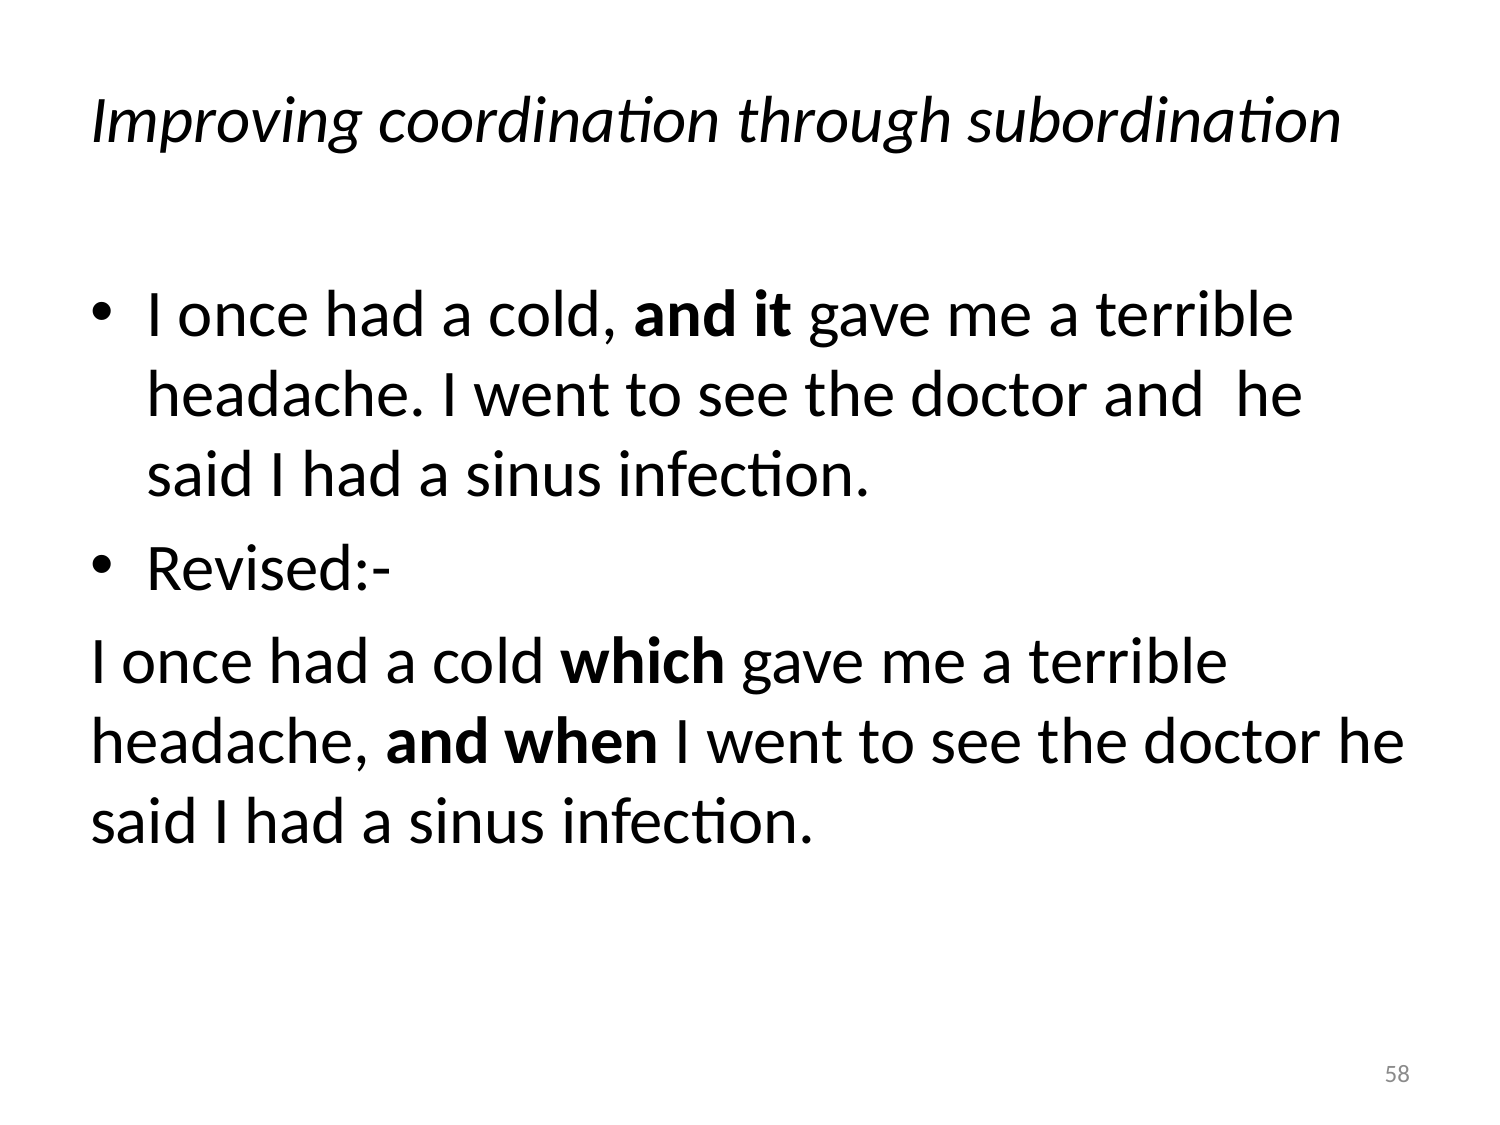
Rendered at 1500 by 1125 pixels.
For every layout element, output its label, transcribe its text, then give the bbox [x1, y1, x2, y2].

slide_number 58 [1074, 1042, 1425, 1103]
list I once had a cold, and it gave me a terrible headache. I went to see the doctor and he said I had a sinus infection. Revised:- I once had a cold which gave me a terrible headache, and when I went to see the doctor he said I had a sinus infection. [75, 262, 1425, 1005]
title Improving coordination through subordination [75, 45, 1425, 188]
